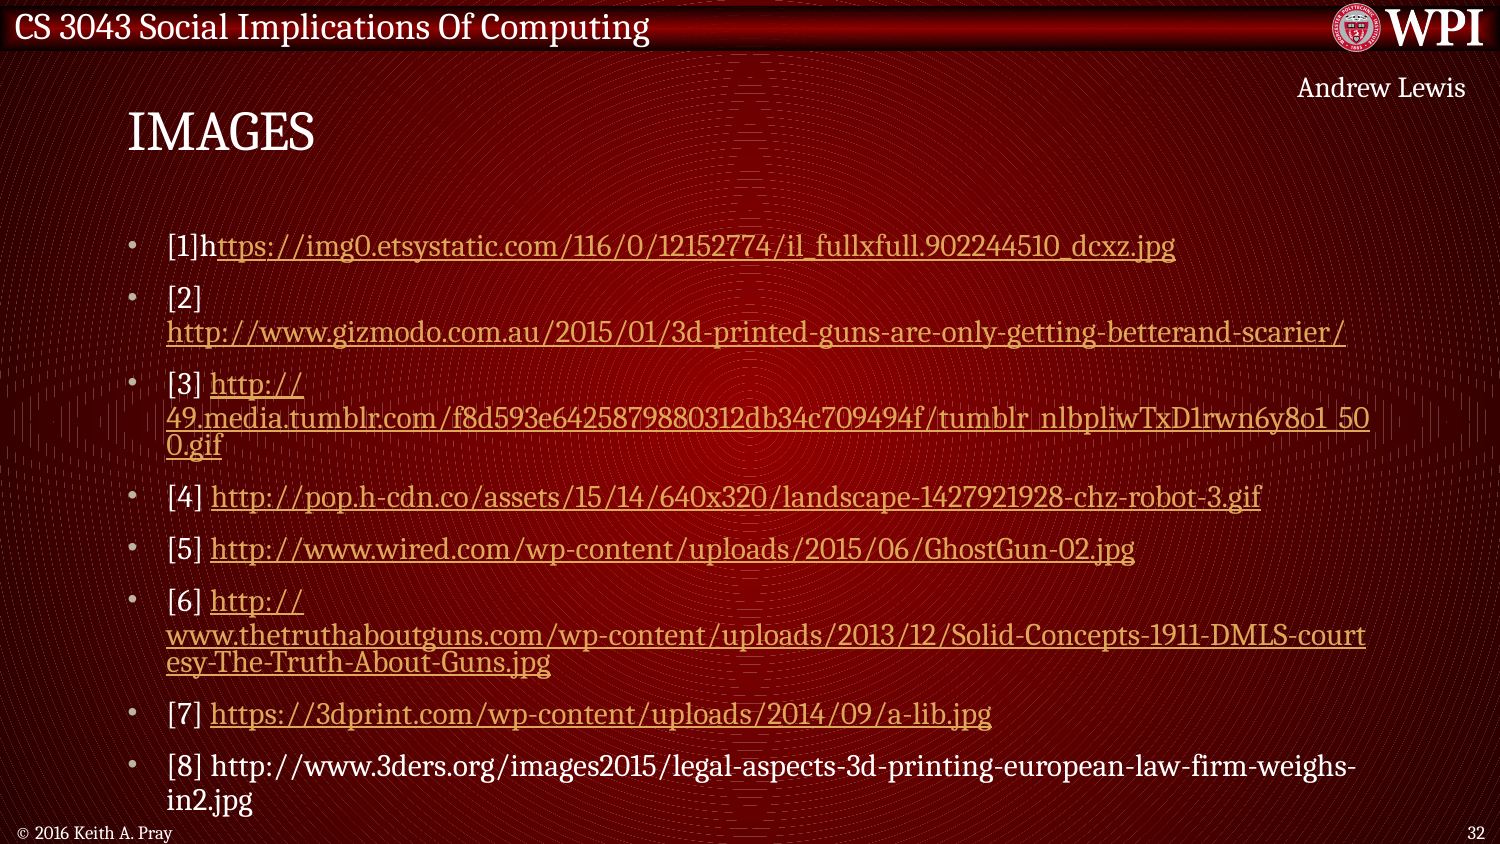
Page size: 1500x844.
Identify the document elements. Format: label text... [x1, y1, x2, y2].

text_box Andrew Lewis [1123, 61, 1481, 111]
title Images [112, 59, 1388, 210]
picture [1332, 3, 1483, 52]
slide_number 32 [1397, 819, 1500, 844]
footer © 2016 Keith A. Pray [0, 819, 913, 844]
list [1]https://img0.etsystatic.com/116/0/12152774/il_fullxfull.902244510_dcxz.jpg [2] http://www.gizmodo.com.au/2015/01/3d-printed-guns-are-only-getting-betterand-scarier/ [3] http://49.media.tumblr.com/f8d593e6425879880312db34c709494f/tumblr_nlbpliwTxD1rwn6y8o1_500.gif [4] http://pop.h-cdn.co/assets/15/14/640x320/landscape-1427921928-chz-robot-3.gif [5] http://www.wired.com/wp-content/uploads/2015/06/GhostGun-02.jpg [6] http://www.thetruthaboutguns.com/wp-content/uploads/2013/12/Solid-Concepts-1911-DMLS-courtesy-The-Truth-About-Guns.jpg [7] https://3dprint.com/wp-content/uploads/2014/09/a-lib.jpg [8] http://www.3ders.org/images2015/legal-aspects-3d-printing-european-law-firm-weighs-in2.jpg [112, 221, 1388, 772]
